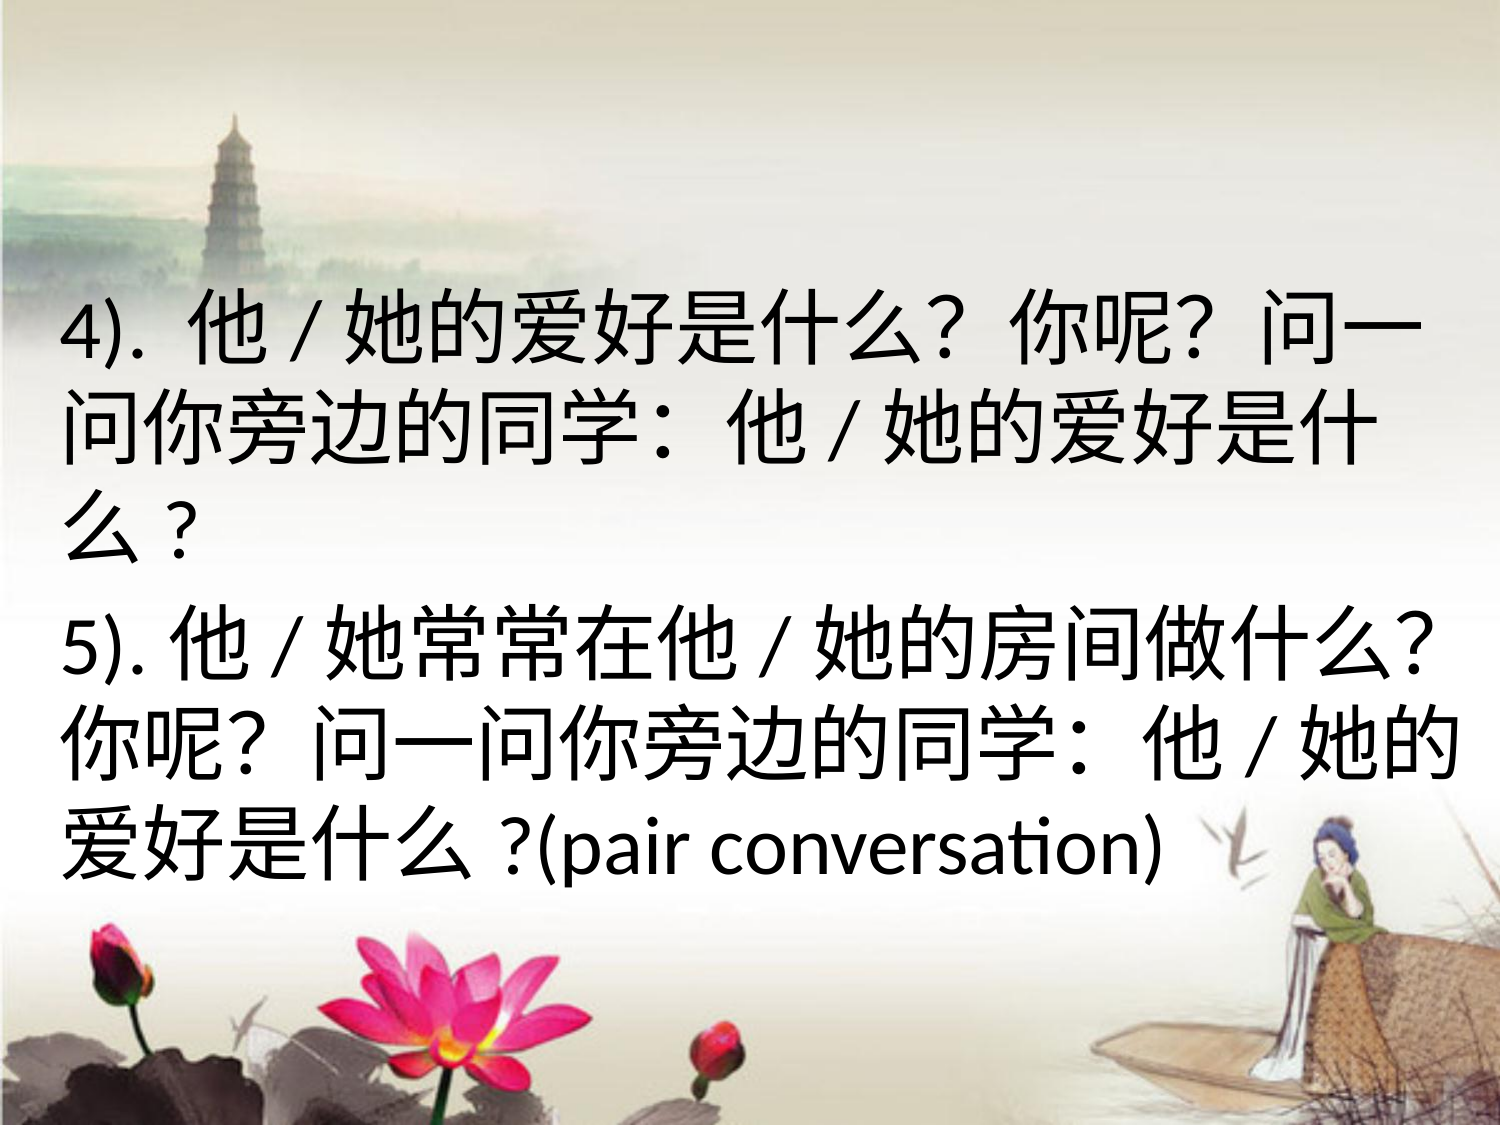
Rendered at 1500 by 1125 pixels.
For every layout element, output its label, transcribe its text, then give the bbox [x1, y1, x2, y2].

picture [0, 0, 1500, 1125]
list 4). 他/她的爱好是什么？你呢？问一问你旁边的同学：他/她的爱好是什么? 5).他/她常常在他/她的房间做什么？你呢？问一问你旁边的同学：他/她的爱好是什么?(pair conversation) [44, 267, 1495, 1123]
